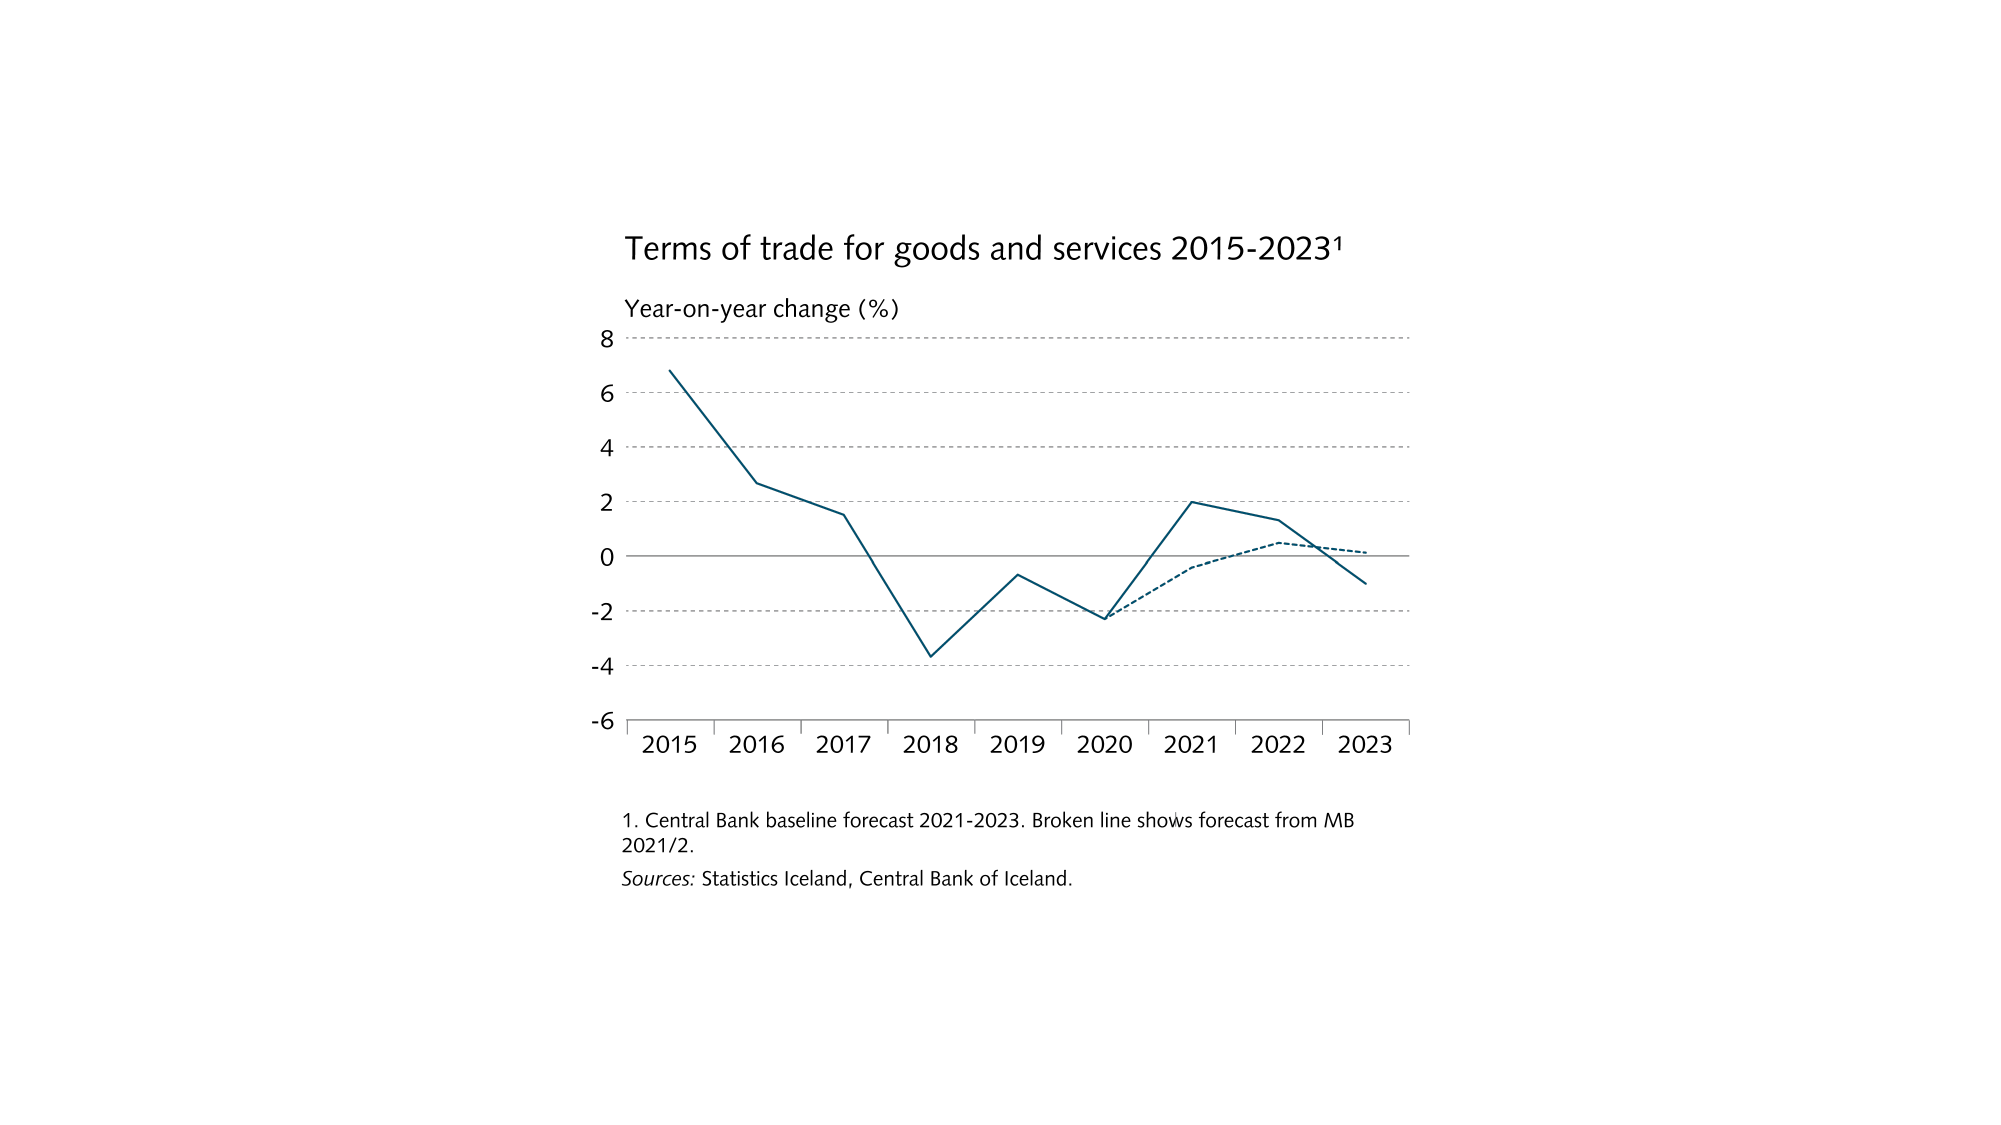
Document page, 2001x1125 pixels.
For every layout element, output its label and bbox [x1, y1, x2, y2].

picture [589, 231, 1410, 894]
